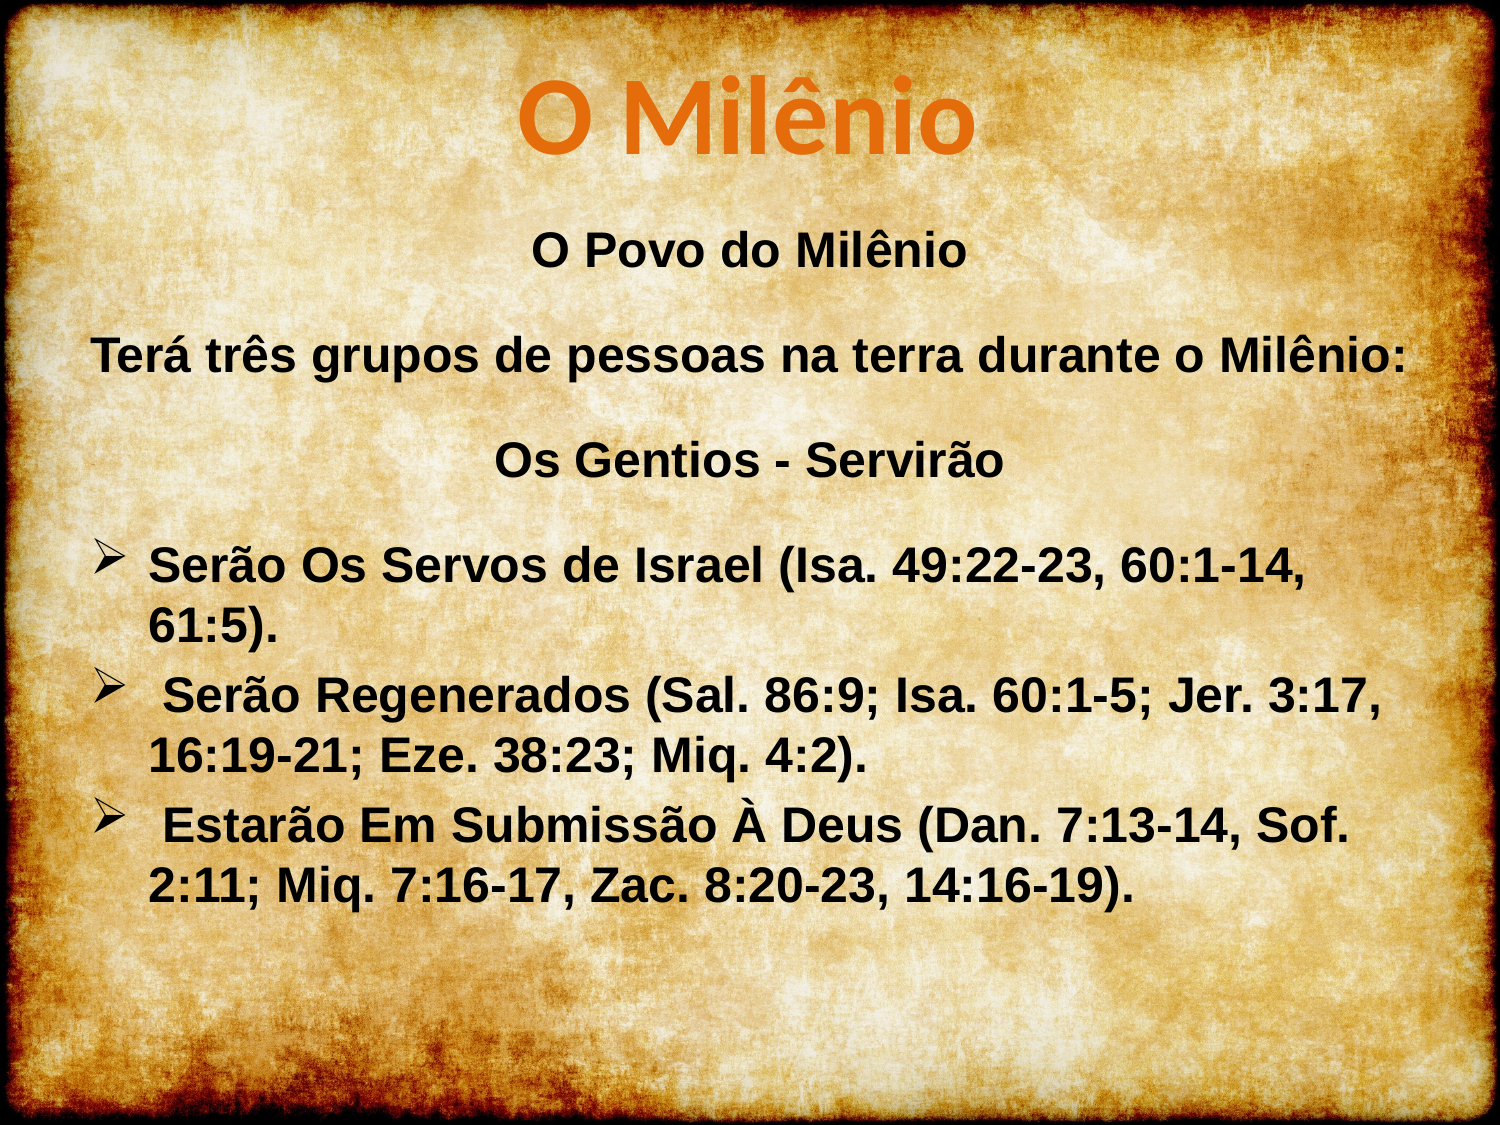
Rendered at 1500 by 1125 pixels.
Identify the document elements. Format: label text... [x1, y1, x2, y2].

picture [0, 0, 1500, 1125]
text_box O Milênio [502, 34, 994, 185]
list O Povo do Milênio Terá três grupos de pessoas na terra durante o Milênio: Os Gentios - Servirão Serão Os Servos de Israel (Isa. 49:22-23, 60:1-14, 61:5). Serão Regenerados (Sal. 86:9; Isa. 60:1-5; Jer. 3:17, 16:19-21; Eze. 38:23; Miq. 4:2). Estarão Em Submissão À Deus (Dan. 7:13-14, Sof. 2:11; Miq. 7:16-17, Zac. 8:20-23, 14:16-19). [75, 209, 1425, 953]
